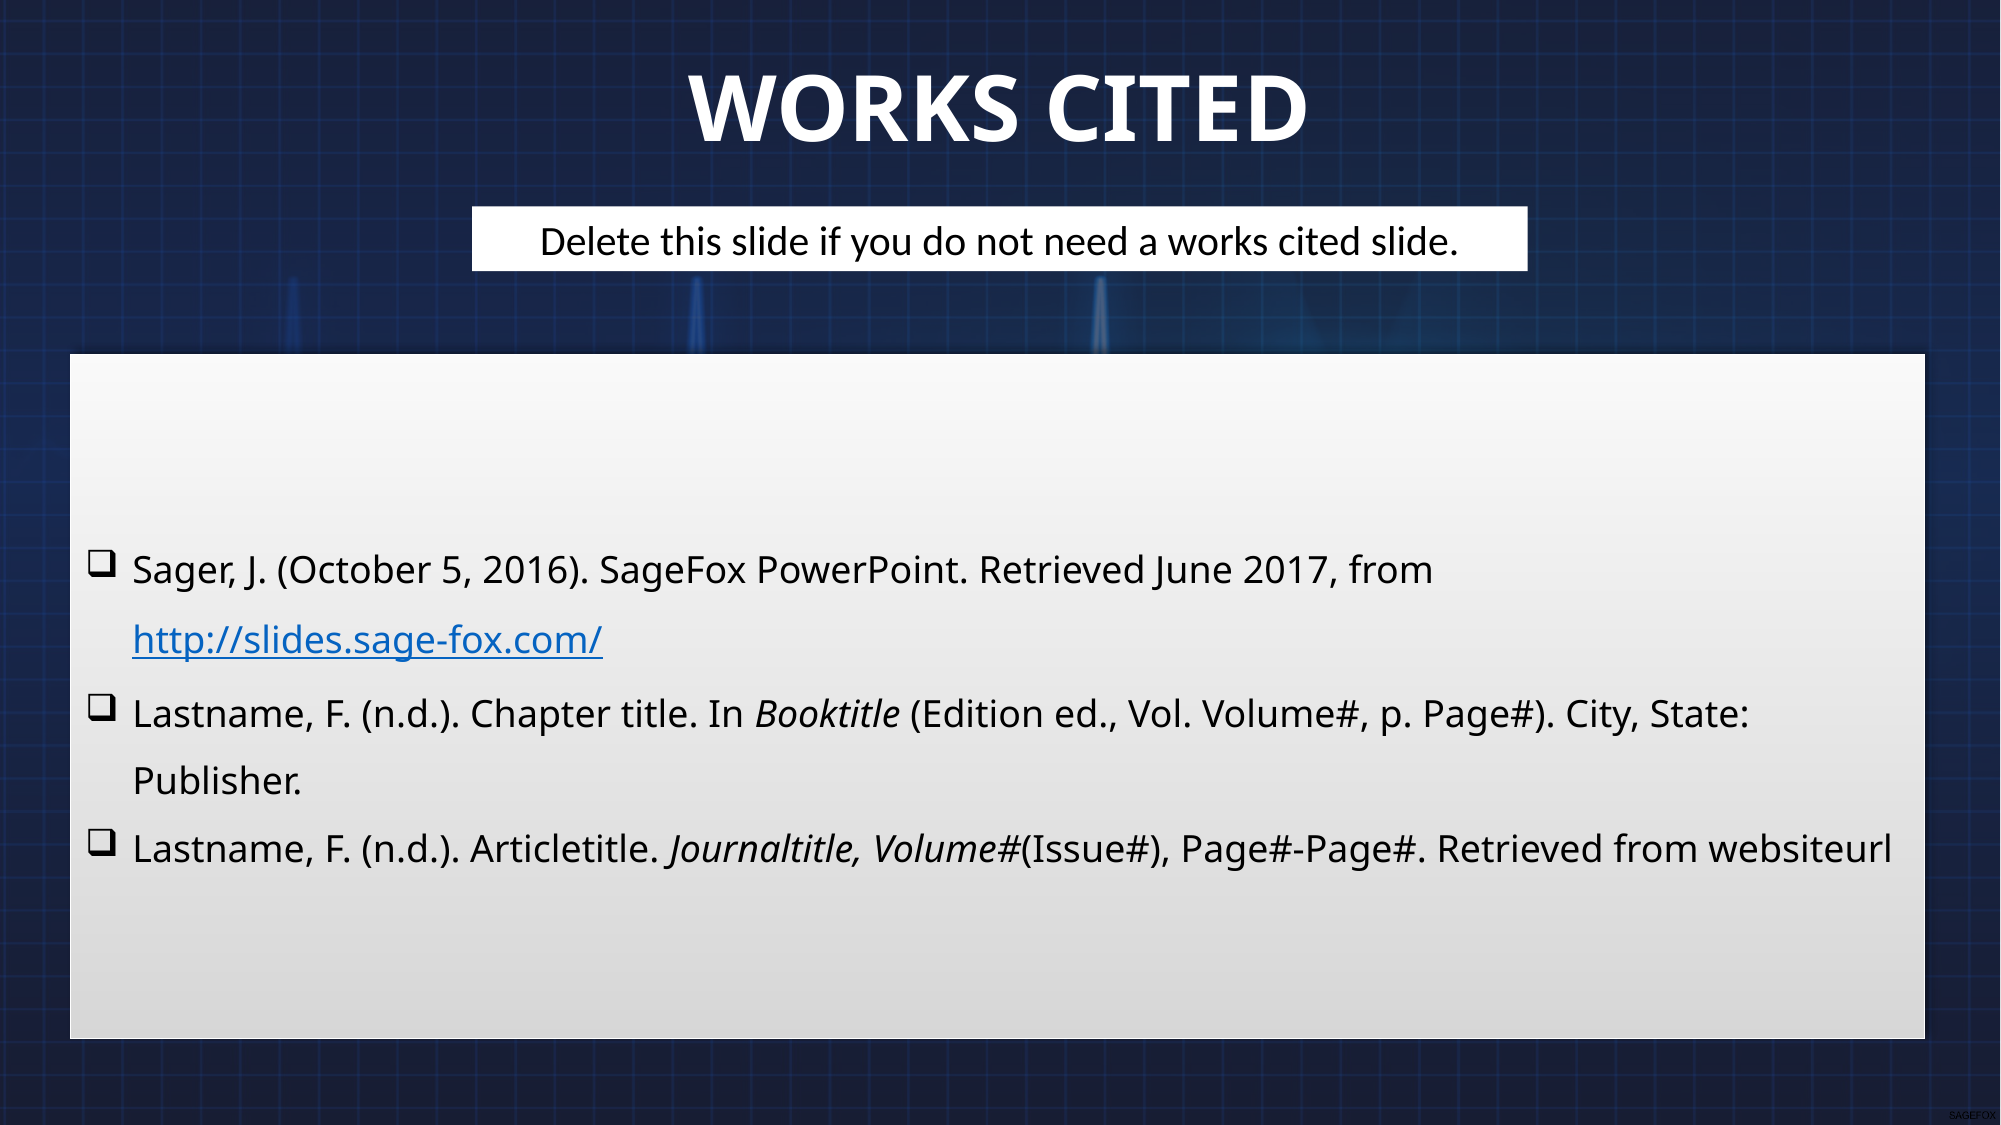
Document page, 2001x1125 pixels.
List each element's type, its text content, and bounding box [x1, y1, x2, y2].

picture [1925, 0, 2001, 1125]
text_box Delete this slide if you do not need a works cited slide. [472, 206, 1528, 272]
text_box WORKS CITED [548, 42, 1452, 167]
text_box Sager, J. (October 5, 2016). SageFox PowerPoint. Retrieved June 2017, from http://slides.sage-fox.com/ Lastname, F. (n.d.). Chapter title. In Booktitle (Edition ed., Vol. Volume#, p. Page#). City, State: Publisher. Lastname, F. (n.d.). Articletitle. Journaltitle, Volume#(Issue#), Page#-Page#. Retrieved from websiteurl [70, 354, 1925, 1039]
